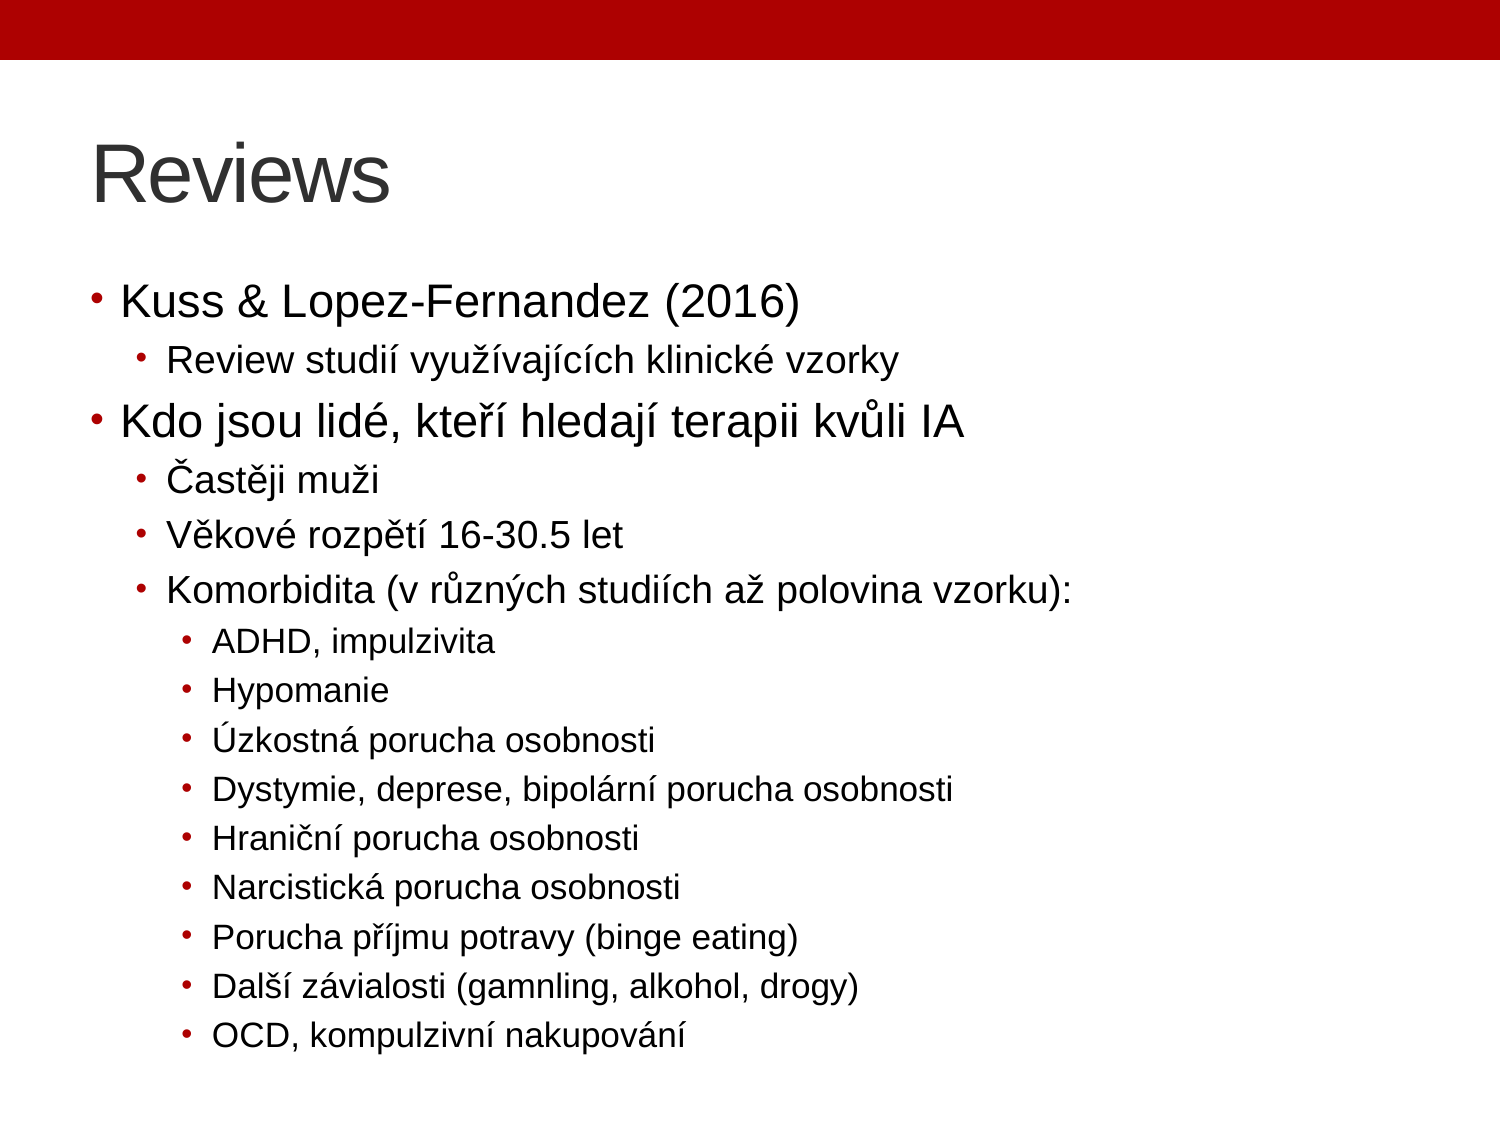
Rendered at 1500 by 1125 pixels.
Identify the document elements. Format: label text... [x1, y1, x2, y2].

title Reviews [75, 87, 1425, 250]
list Kuss & Lopez-Fernandez (2016) Review studií využívajících klinické vzorky Kdo jsou lidé, kteří hledají terapii kvůli IA Častěji muži Věkové rozpětí 16-30.5 let Komorbidita (v různých studiích až polovina vzorku): ADHD, impulzivita Hypomanie Úzkostná porucha osobnosti Dystymie, deprese, bipolární porucha osobnosti Hraniční porucha osobnosti Narcistická porucha osobnosti Porucha příjmu potravy (binge eating) Další závialosti (gamnling, alkohol, drogy) OCD, kompulzivní nakupování [75, 262, 1425, 1063]
